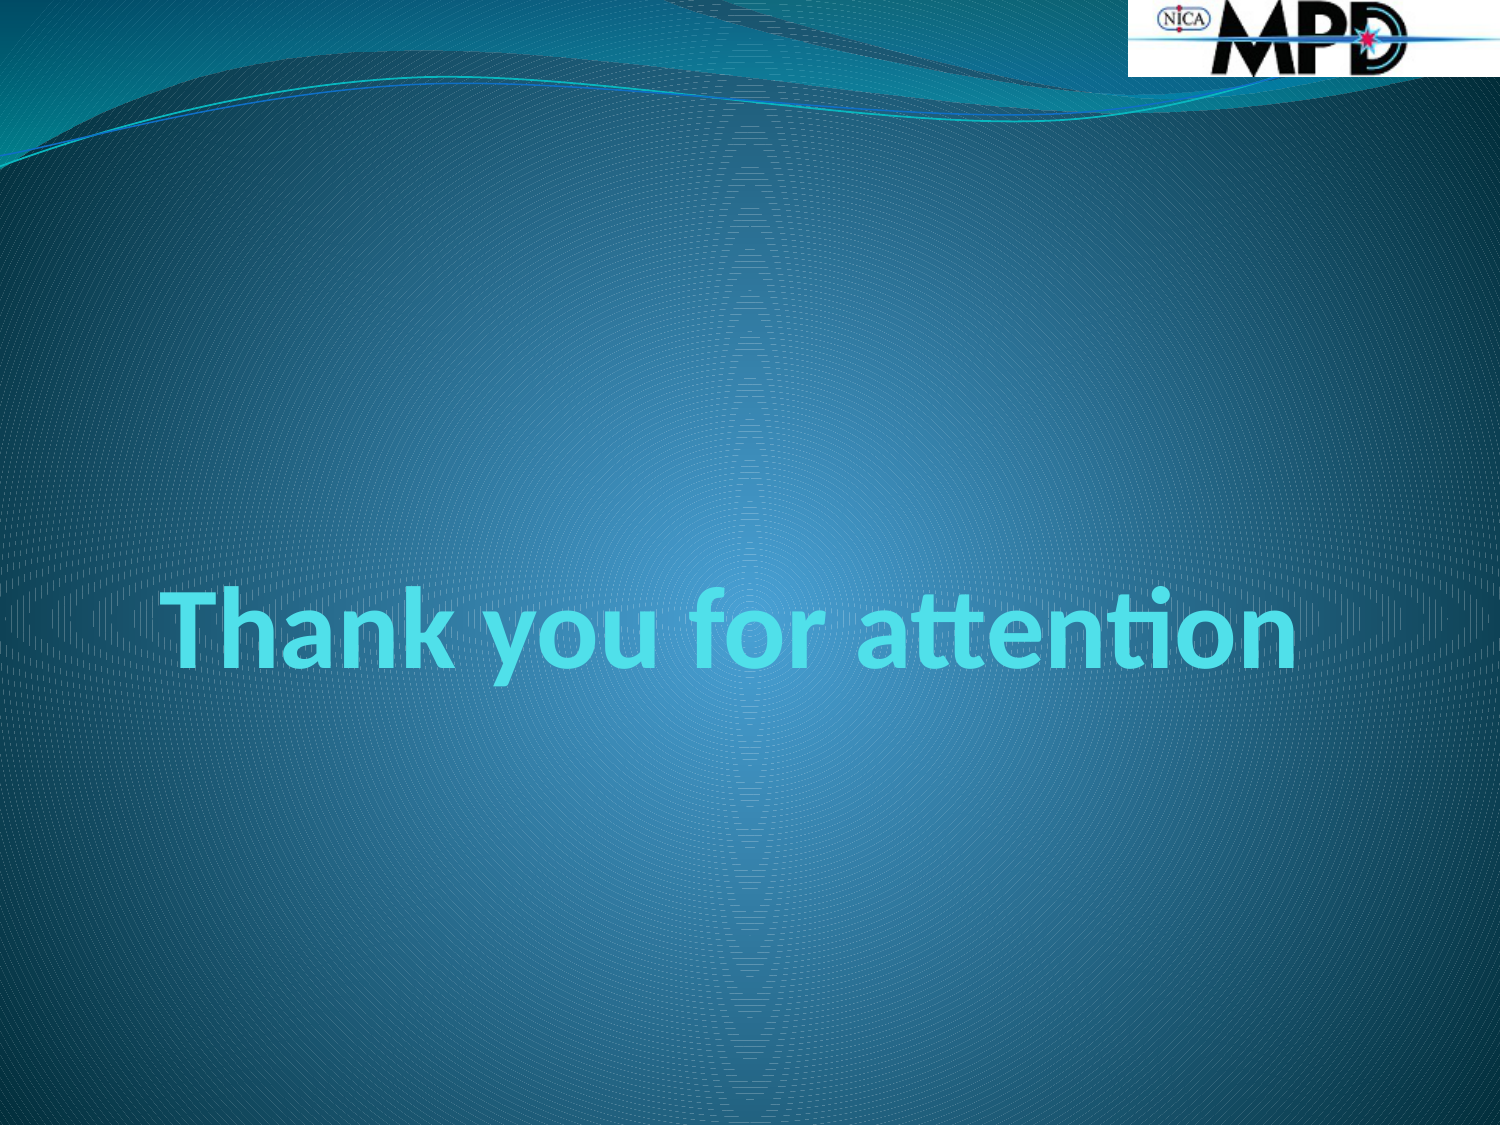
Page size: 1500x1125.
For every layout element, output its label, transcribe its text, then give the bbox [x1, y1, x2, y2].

title Thank you for attention [87, 391, 1376, 692]
picture [1127, 0, 1500, 77]
